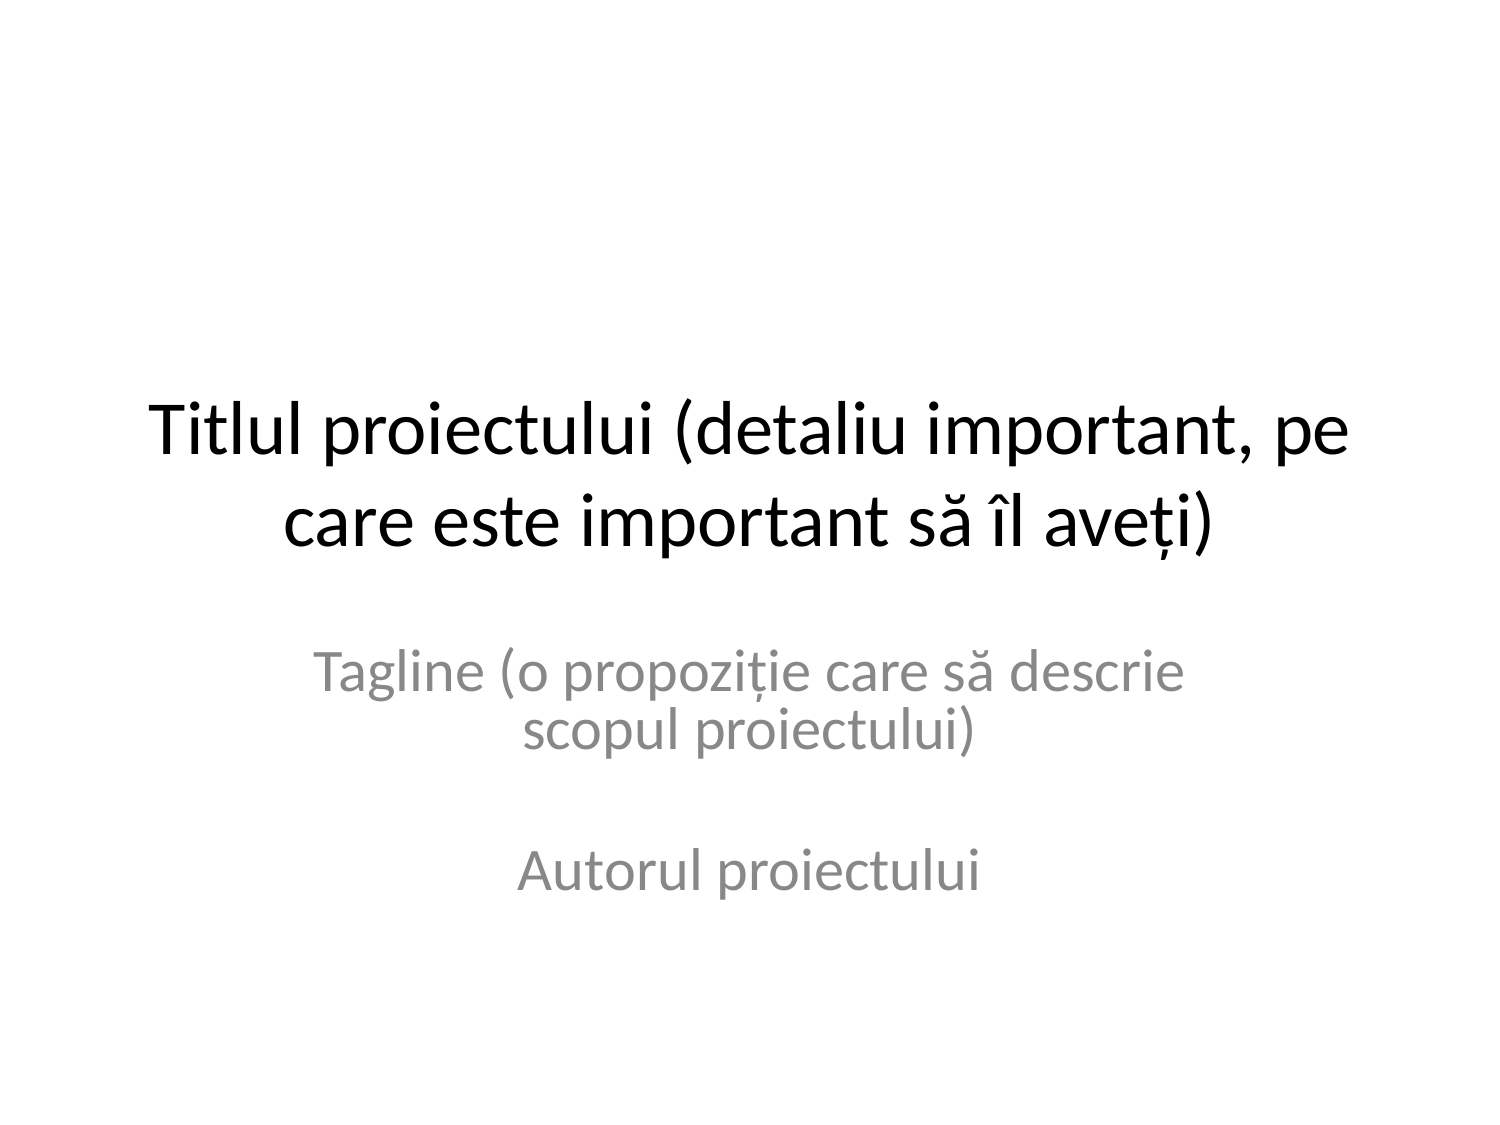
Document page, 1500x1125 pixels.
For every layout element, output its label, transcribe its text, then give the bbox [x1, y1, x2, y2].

title Titlul proiectului (detaliu important, pe care este important să îl aveți) [111, 348, 1388, 592]
list Tagline (o propoziție care să descrie scopul proiectului) Autorul proiectului [224, 636, 1276, 926]
